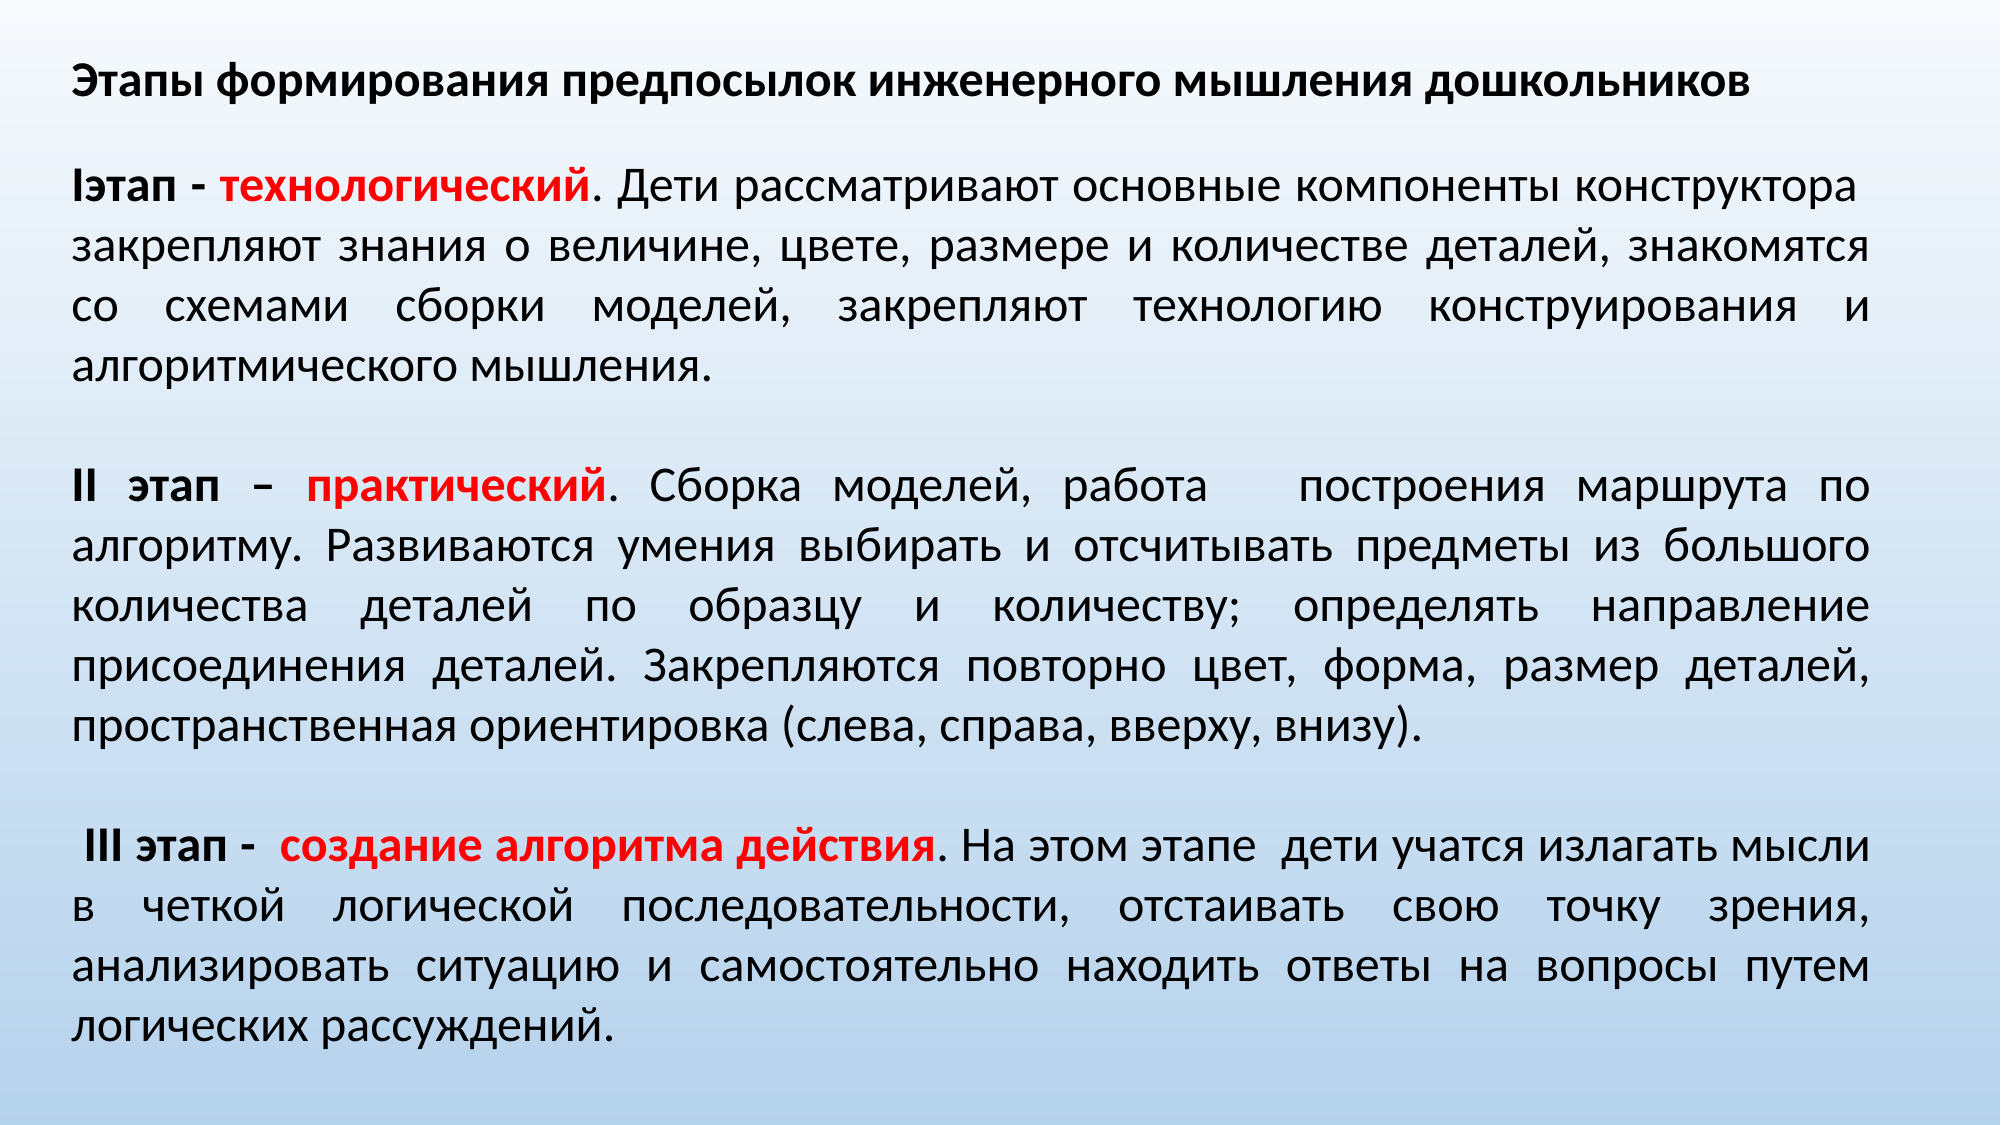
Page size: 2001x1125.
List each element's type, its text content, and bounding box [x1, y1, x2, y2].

text_box Этапы формирования предпосылок инженерного мышления дошкольников Iэтап - технологический. Дети рассматривают основные компоненты конструктора закрепляют знания о величине, цвете, размере и количестве деталей, знакомятся со схемами сборки моделей, закрепляют технологию конструирования и алгоритмического мышления. II этап – практический. Сборка моделей, работа построения маршрута по алгоритму. Развиваются умения выбирать и отсчитывать предметы из большого количества деталей по образцу и количеству; определять направление присоединения деталей. Закрепляются повторно цвет, форма, размер деталей, пространственная ориентировка (слева, справа, вверху, внизу). III этап - создание алгоритма действия. На этом этапе дети учатся излагать мысли в четкой логической последовательности, отстаивать свою точку зрения, анализировать ситуацию и самостоятельно находить ответы на вопросы путем логических рассуждений. [56, 38, 1887, 1119]
